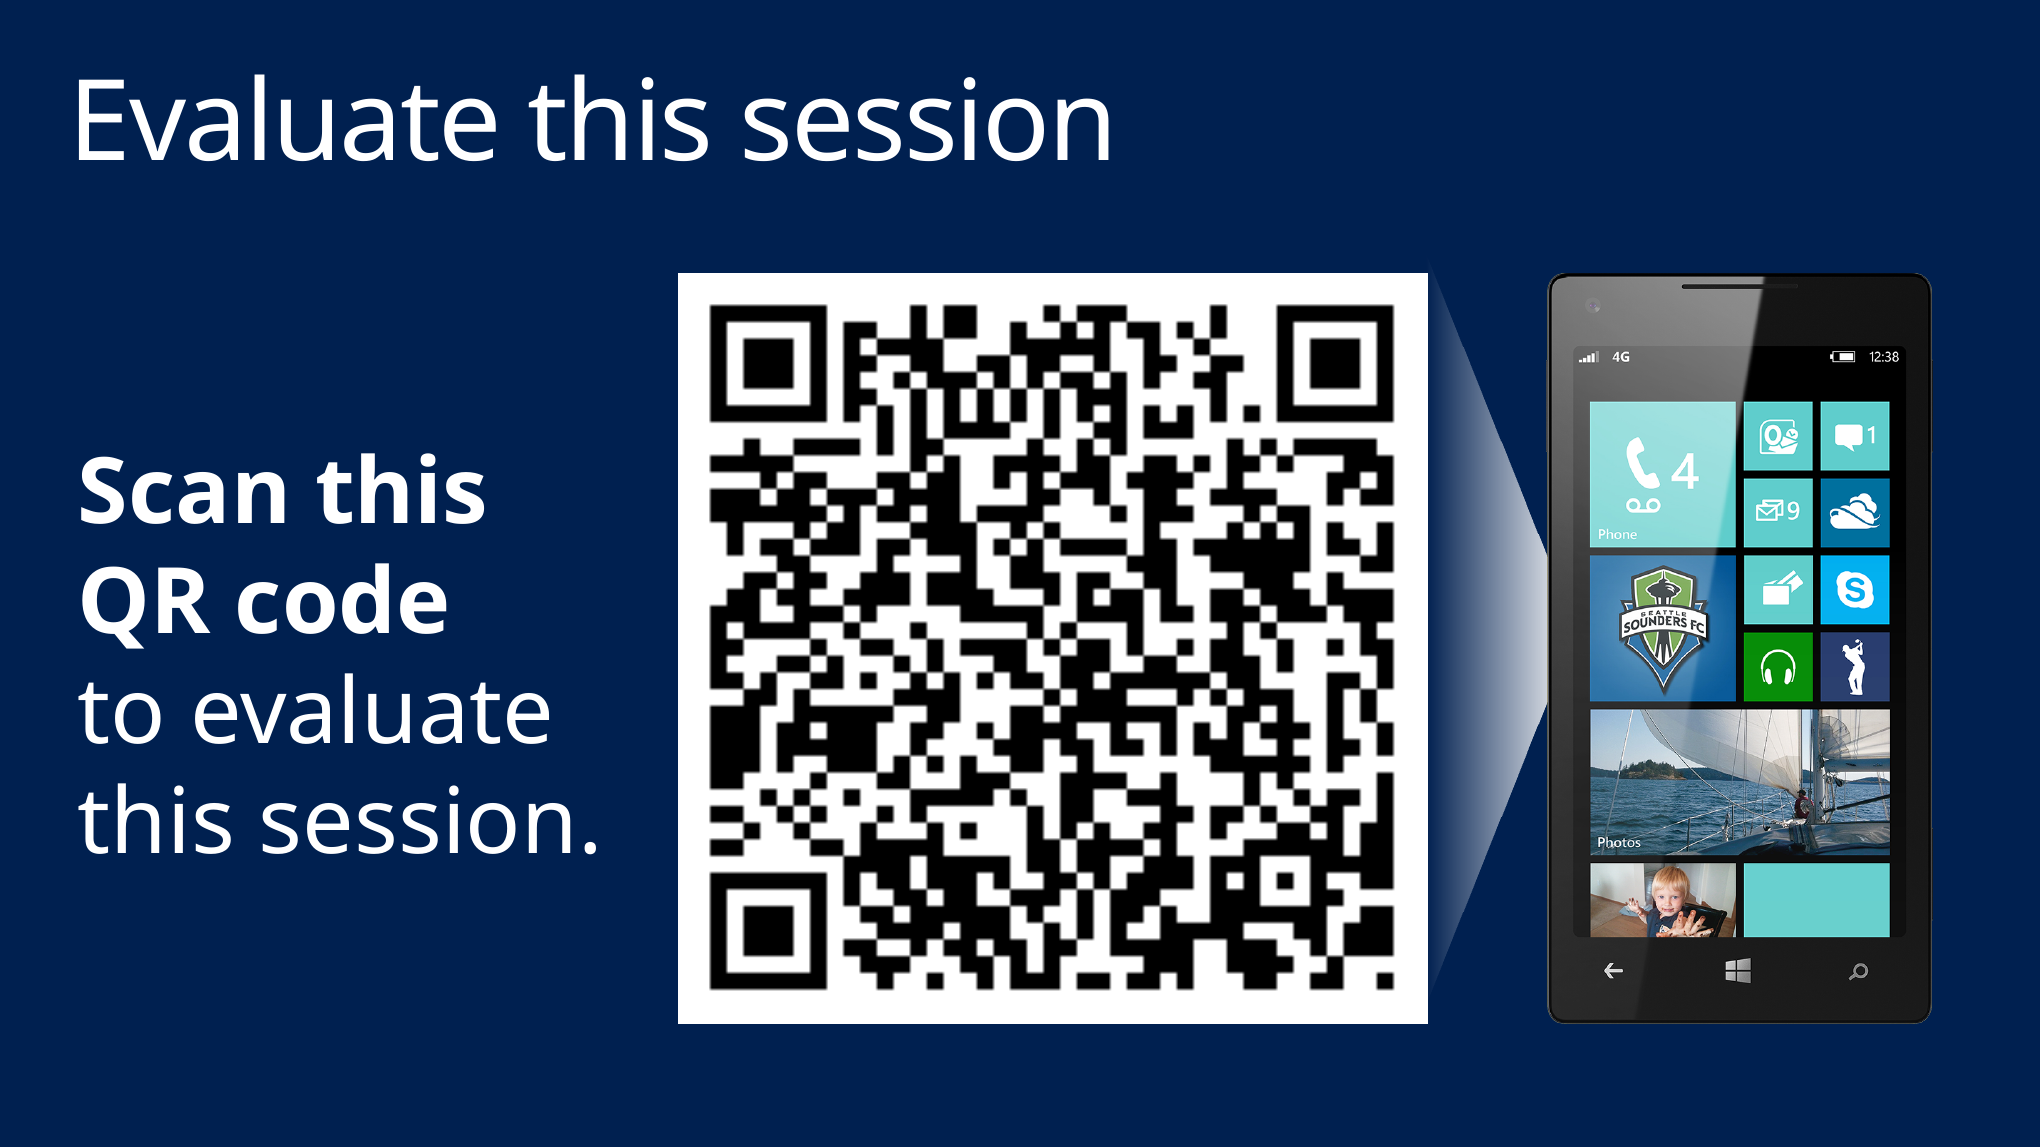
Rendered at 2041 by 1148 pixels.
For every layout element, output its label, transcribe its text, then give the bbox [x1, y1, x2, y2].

picture [1546, 273, 1934, 1024]
text_box Scan this QR code to evaluate this session. [47, 408, 677, 896]
picture [677, 273, 1429, 1024]
text_box [1426, 254, 1546, 1000]
title Evaluate this session [45, 48, 1996, 199]
